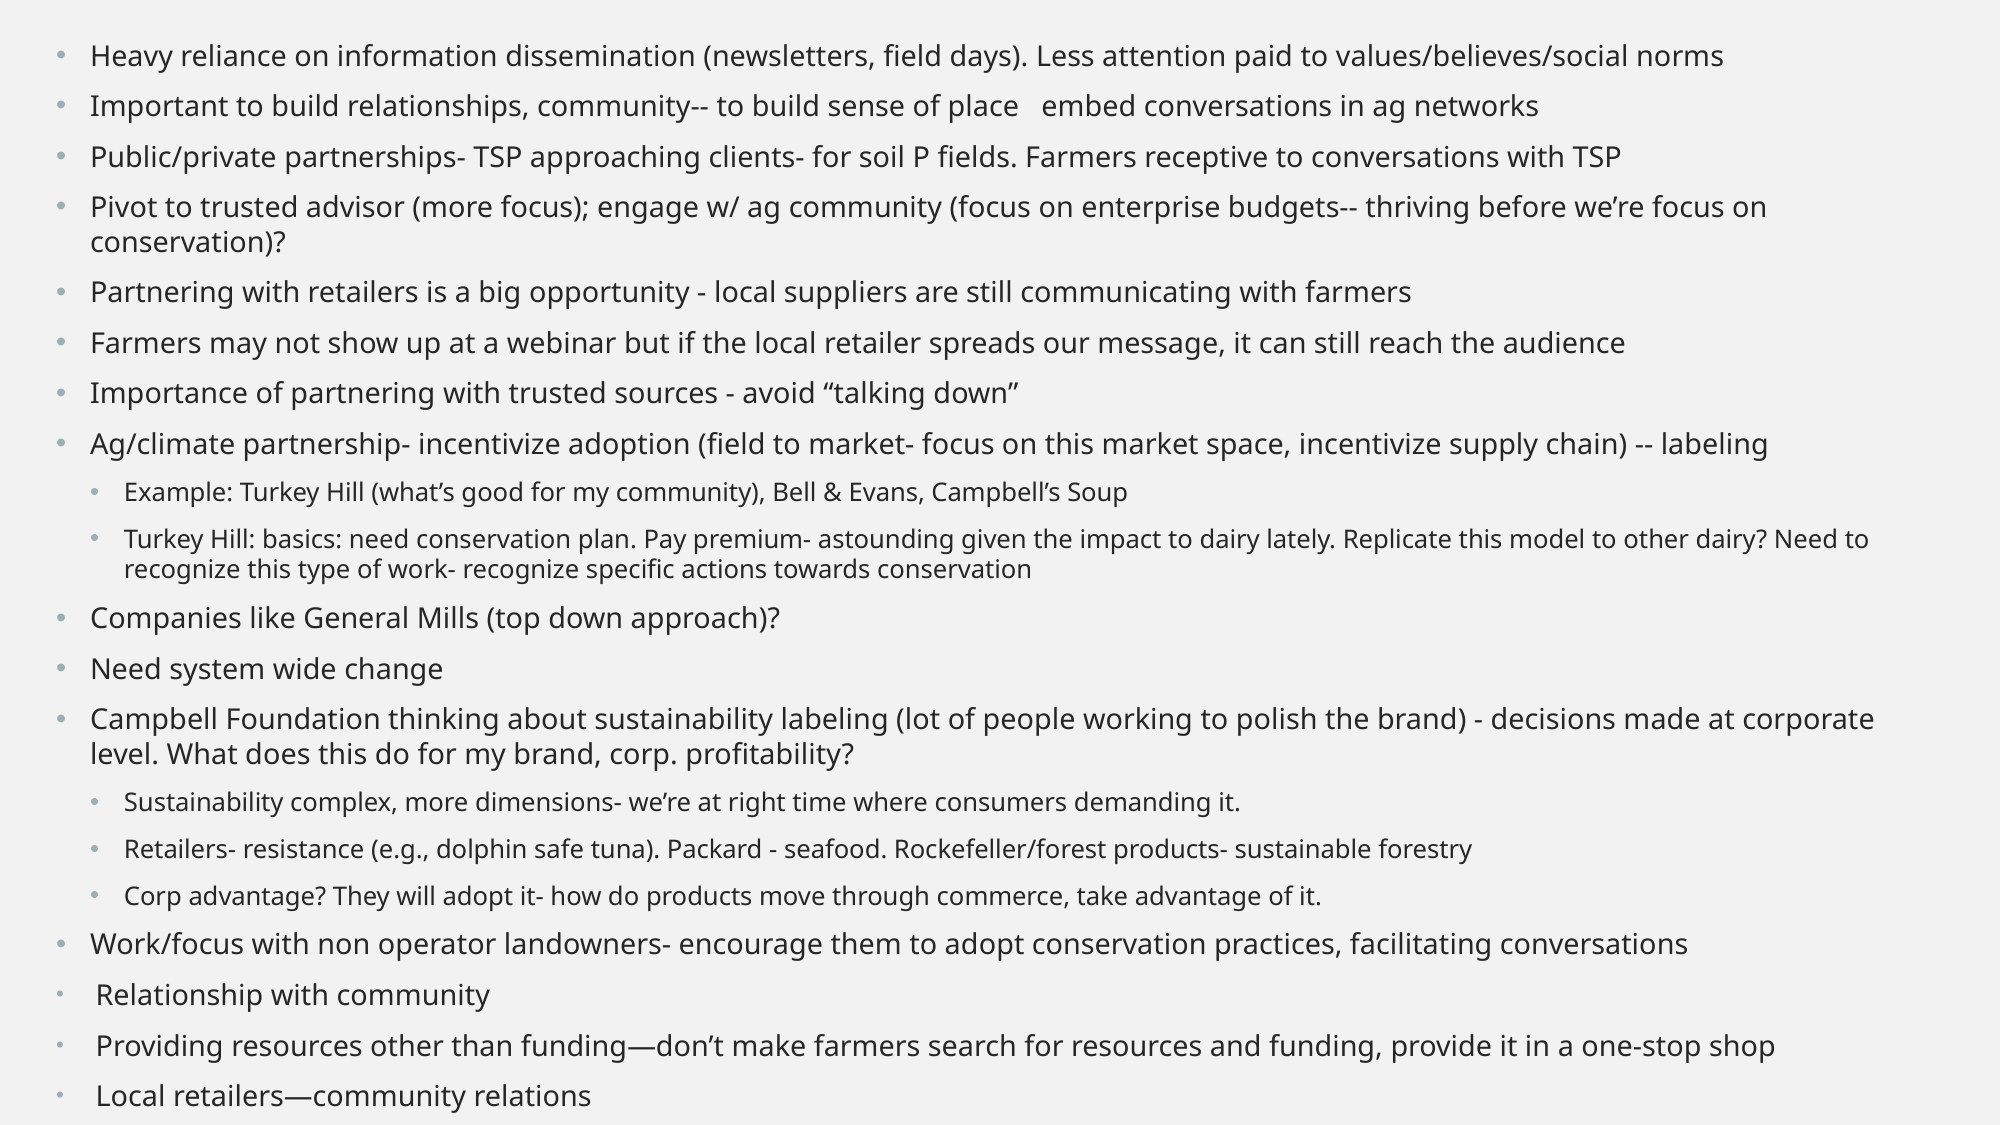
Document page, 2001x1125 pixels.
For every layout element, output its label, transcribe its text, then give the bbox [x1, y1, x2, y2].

list Heavy reliance on information dissemination (newsletters, field days). Less attention paid to values/believes/social norms Important to build relationships, community-- to build sense of place embed conversations in ag networks Public/private partnerships- TSP approaching clients- for soil P fields. Farmers receptive to conversations with TSP Pivot to trusted advisor (more focus); engage w/ ag community (focus on enterprise budgets-- thriving before we’re focus on conservation)? Partnering with retailers is a big opportunity - local suppliers are still communicating with farmers Farmers may not show up at a webinar but if the local retailer spreads our message, it can still reach the audience Importance of partnering with trusted sources - avoid “talking down” Ag/climate partnership- incentivize adoption (field to market- focus on this market space, incentivize supply chain) -- labeling Example: Turkey Hill (what’s good for my community), Bell & Evans, Campbell’s Soup Turkey Hill: basics: need conservation plan. Pay premium- astounding given the impact to dairy lately. Replicate this model to other dairy? Need to recognize this type of work- recognize specific actions towards conservation Companies like General Mills (top down approach)? Need system wide change Campbell Foundation thinking about sustainability labeling (lot of people working to polish the brand) - decisions made at corporate level. What does this do for my brand, corp. profitability? Sustainability complex, more dimensions- we’re at right time where consumers demanding it. Retailers- resistance (e.g., dolphin safe tuna). Packard - seafood. Rockefeller/forest products- sustainable forestry Corp advantage? They will adopt it- how do products move through commerce, take advantage of it. Work/focus with non operator landowners- encourage them to adopt conservation practices, facilitating conversations Relationship with community Providing resources other than funding—don’t make farmers search for resources and funding, provide it in a one-stop shop Local retailers—community relations [40, 29, 1969, 1125]
